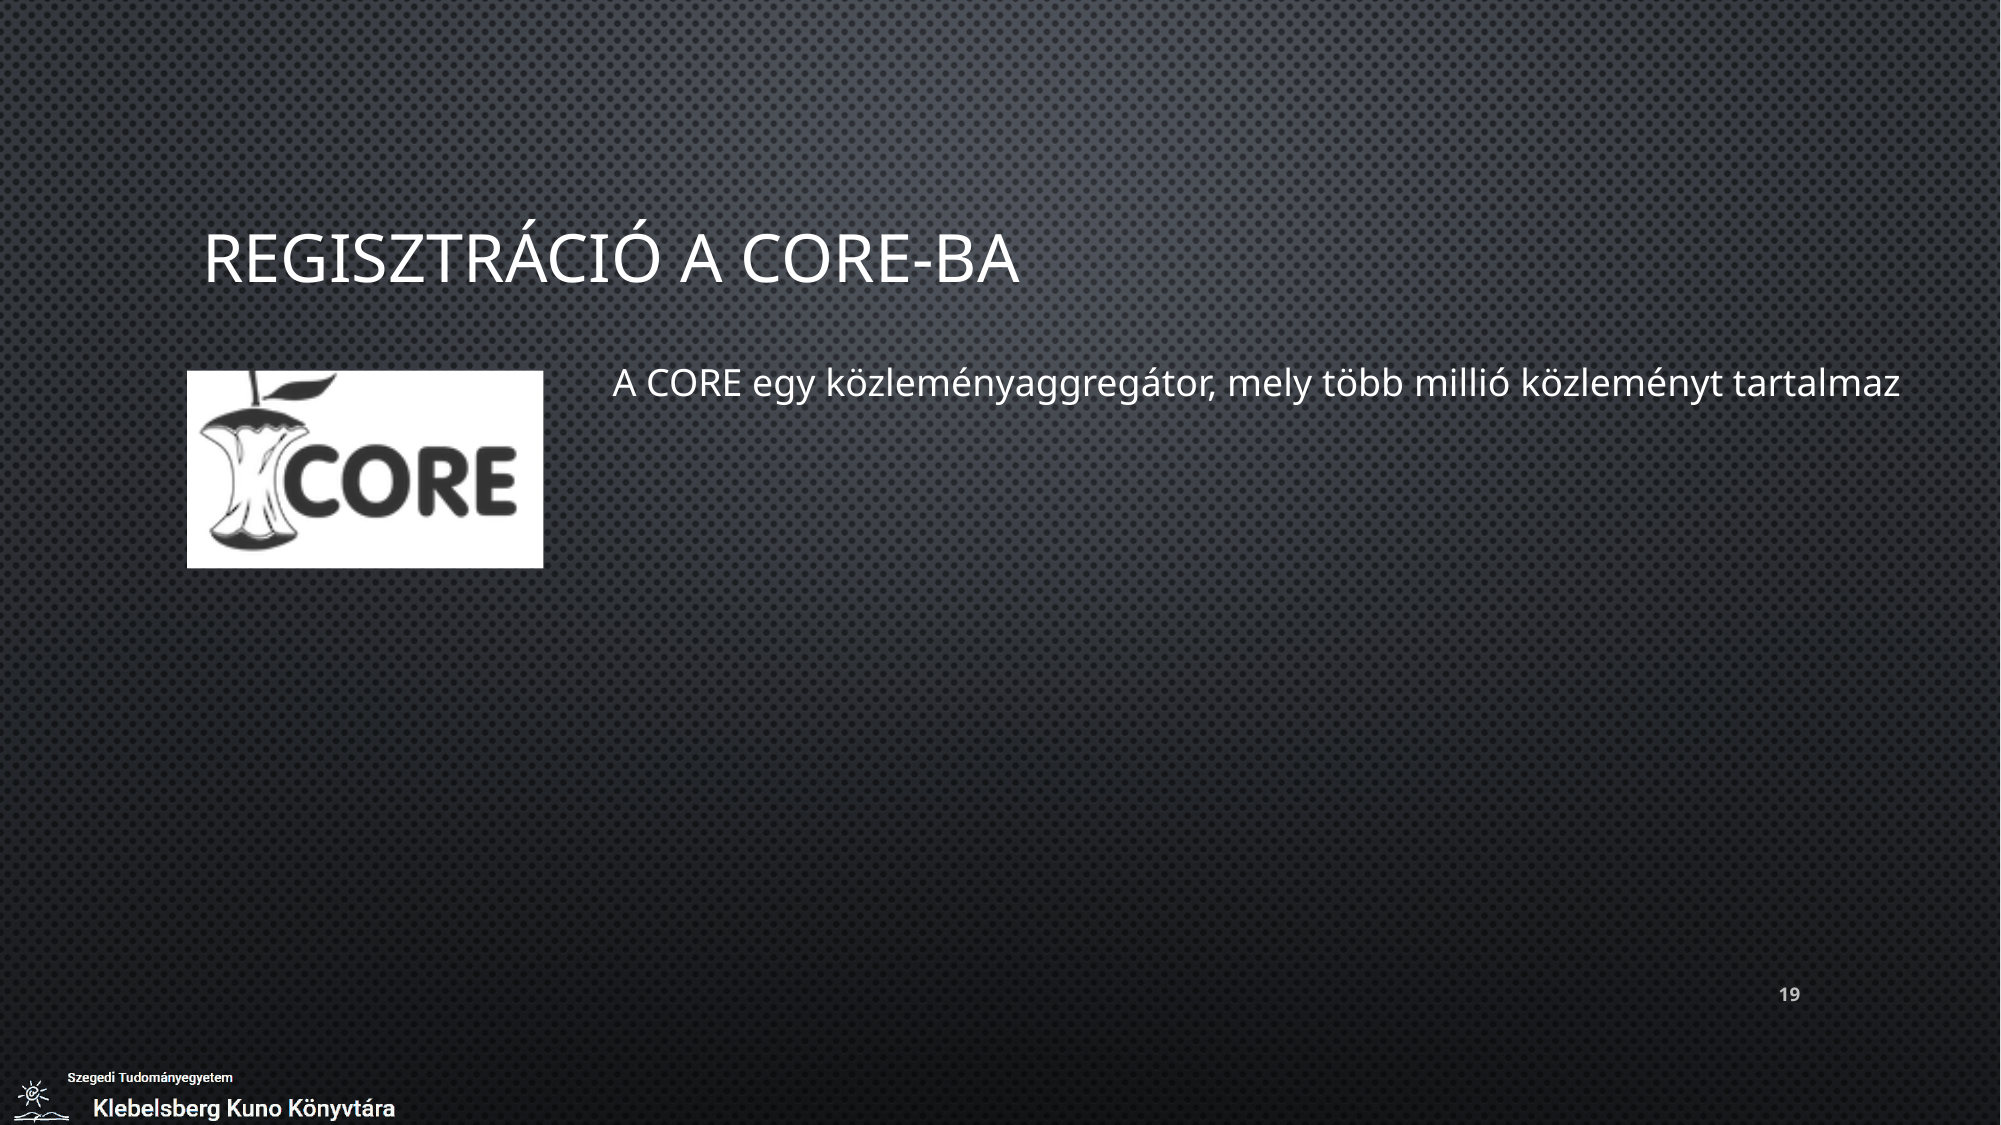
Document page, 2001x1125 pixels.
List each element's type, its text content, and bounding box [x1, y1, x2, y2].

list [186, 359, 544, 559]
slide_number 19 [1724, 965, 1816, 1025]
text_box [187, 559, 544, 569]
title Regisztráció a CORe-ba [187, 99, 1813, 413]
picture [0, 1067, 399, 1125]
text_box A CORE egy közleményaggregátor, mely több millió közleményt tartalmaz [597, 351, 1927, 412]
